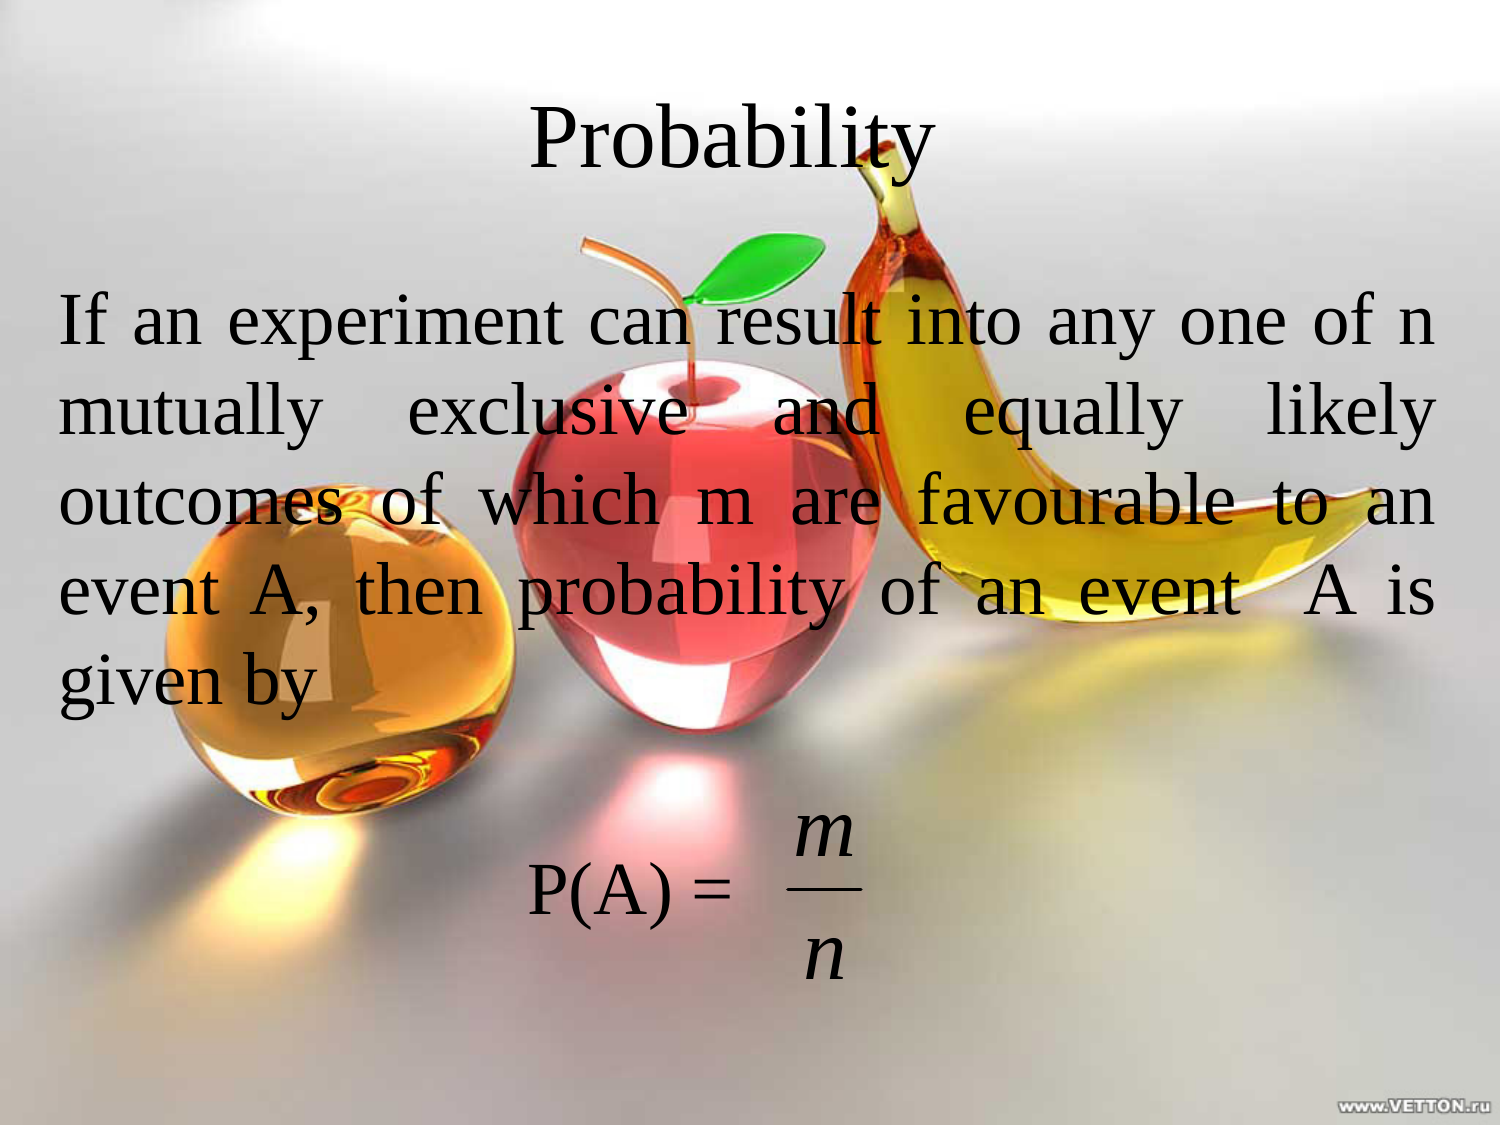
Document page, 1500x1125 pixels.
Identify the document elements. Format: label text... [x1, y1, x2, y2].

picture [0, 0, 1500, 1125]
list If an experiment can result into any one of n mutually exclusive and equally likely outcomes of which m are favourable to an event A, then probability of an event A is given by P(A) = [43, 262, 1454, 1000]
title Probability [35, 37, 1430, 225]
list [773, 773, 883, 999]
